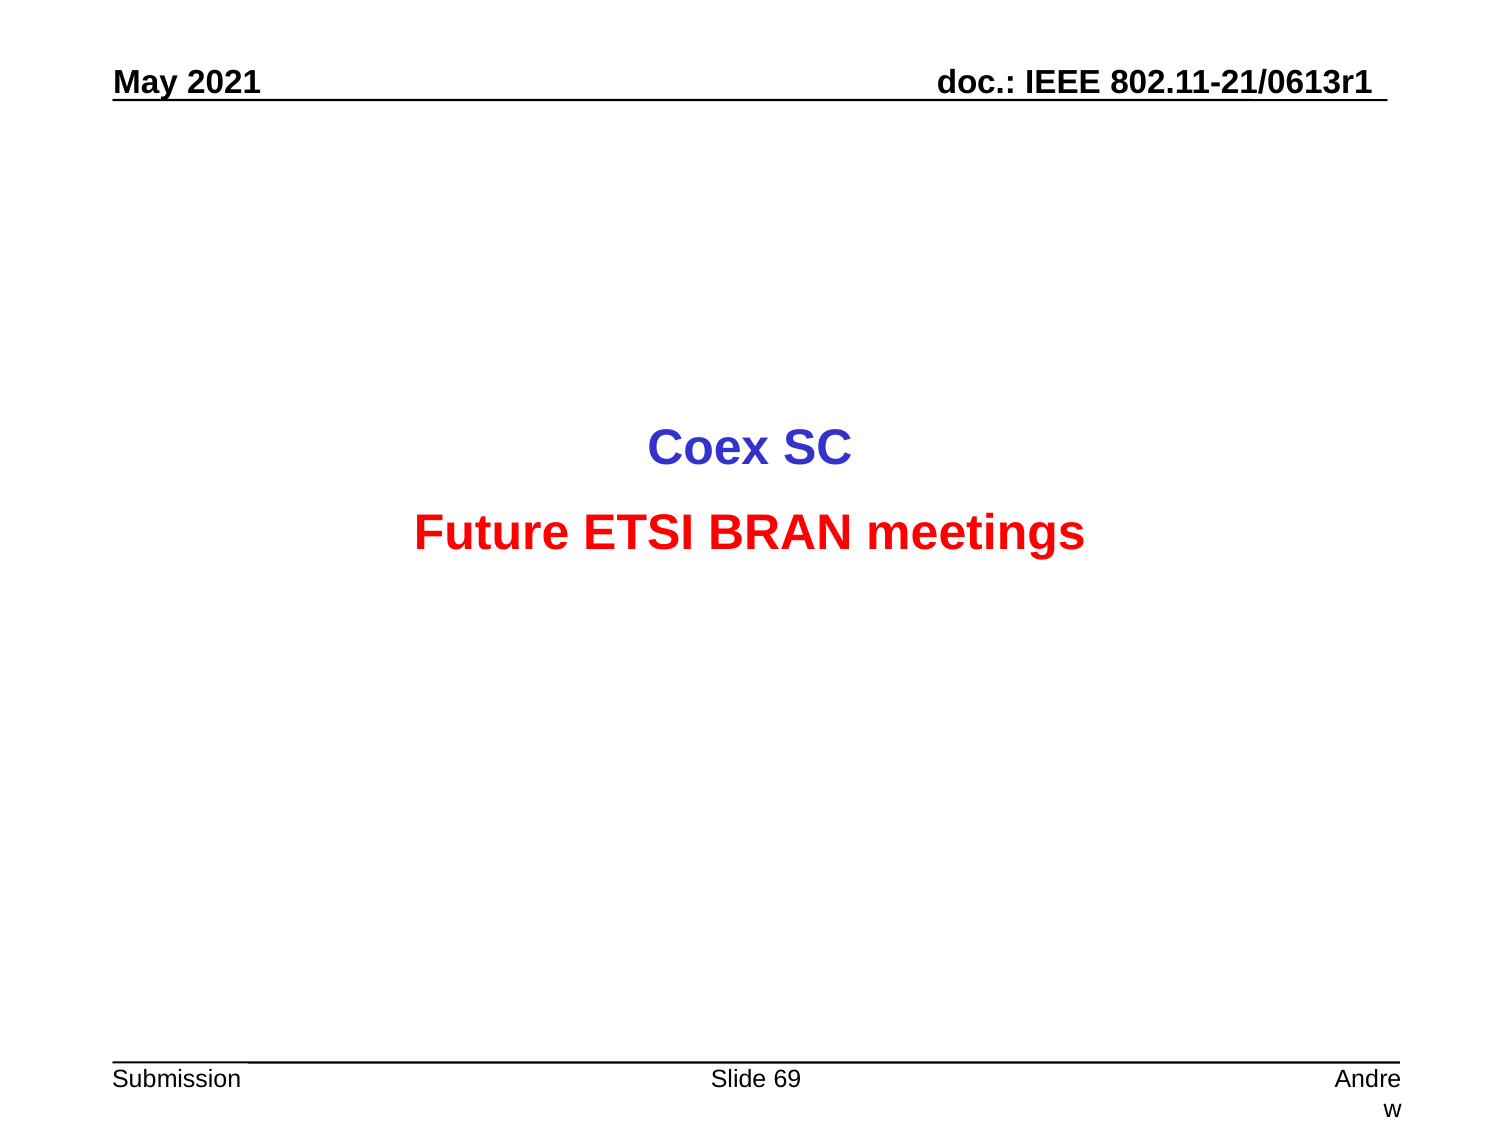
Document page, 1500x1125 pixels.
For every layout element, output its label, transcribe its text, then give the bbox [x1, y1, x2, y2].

list Coex SC Future ETSI BRAN meetings [112, 324, 1388, 650]
footer Andrew Myles, Cisco [1320, 1061, 1402, 1093]
slide_number Slide 69 [709, 1061, 803, 1093]
